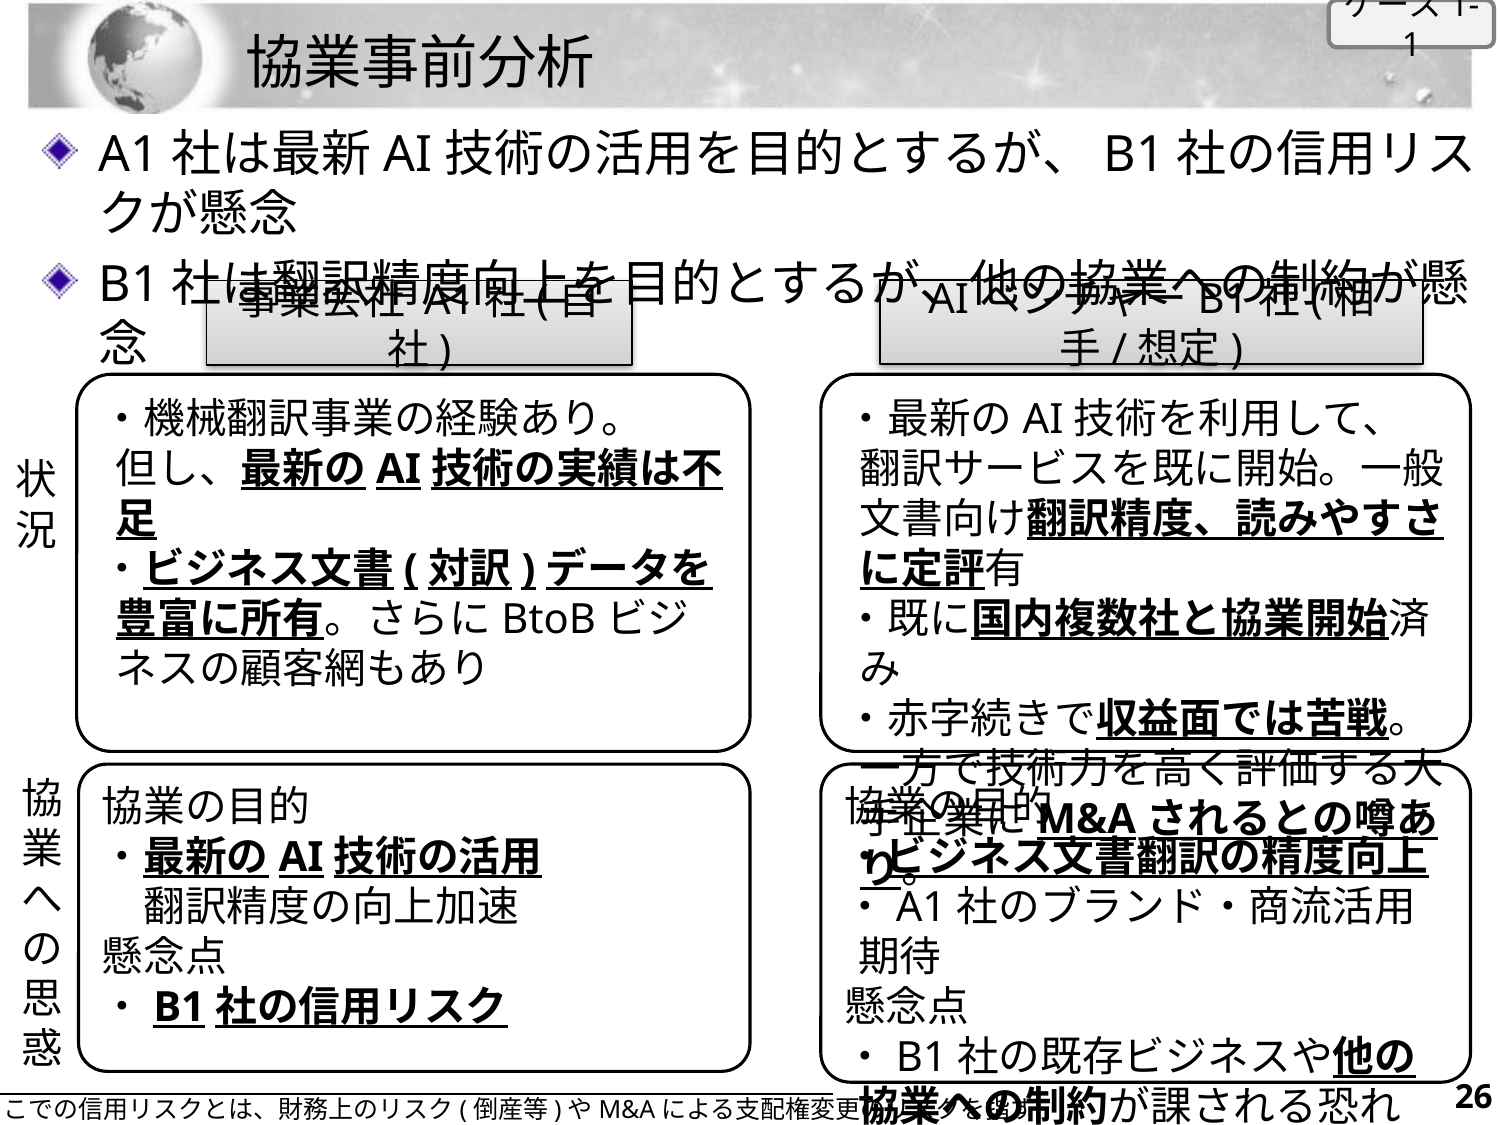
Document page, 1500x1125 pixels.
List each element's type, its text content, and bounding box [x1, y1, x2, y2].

slide_number 25 [1319, 1067, 1499, 1125]
picture [42, 263, 78, 299]
text_box AIベンチャーB1社(相手/想定) [879, 279, 1424, 365]
text_box 注）ここでの信用リスクとは、財務上のリスク(倒産等)やM&Aによる支配権変更のリスクを指す [0, 1086, 1051, 1125]
text_box 協業の目的 ・ビジネス文書翻訳の精度向上 ・A1社のブランド・商流活用期待 懸念点 ・B1社の既存ビジネスや他の協業への制約が課される恐れ [818, 761, 1473, 1085]
text_box 協 業 へ の 思 惑 [6, 764, 79, 1079]
text_box 協業の目的 ・最新のAI技術の活用 翻訳精度の向上加速 懸念点 ・B1社の信用リスク [79, 762, 753, 1074]
text_box ケース1-1 [1326, 0, 1497, 50]
title 協業事前分析 [230, 19, 1483, 102]
text_box ・最新のAI技術を利用して、翻訳サービスを既に開始。一般文書向け翻訳精度、読みやすさに定評有 ・既に国内複数社と協業開始済み ・赤字続きで収益面では苦戦。 一方で技術力を高く評価する大手企業にM&Aされるとの噂あり。 [818, 372, 1473, 754]
text_box 状 況 [0, 445, 72, 561]
picture [42, 133, 78, 169]
list A1社は最新AI技術の活用を目的とするが、B1社の信用リスクが懸念 B1社は翻訳精度向上を目的とするが、他の協業への制約が懸念 [27, 113, 1500, 268]
text_box ・機械翻訳事業の経験あり。 但し、最新のAI技術の実績は不足 ・ビジネス文書(対訳)データを豊富に所有。さらにBtoBビジネスの顧客網もあり [74, 372, 753, 754]
text_box 事業会社 A1社(自社) [206, 280, 633, 366]
